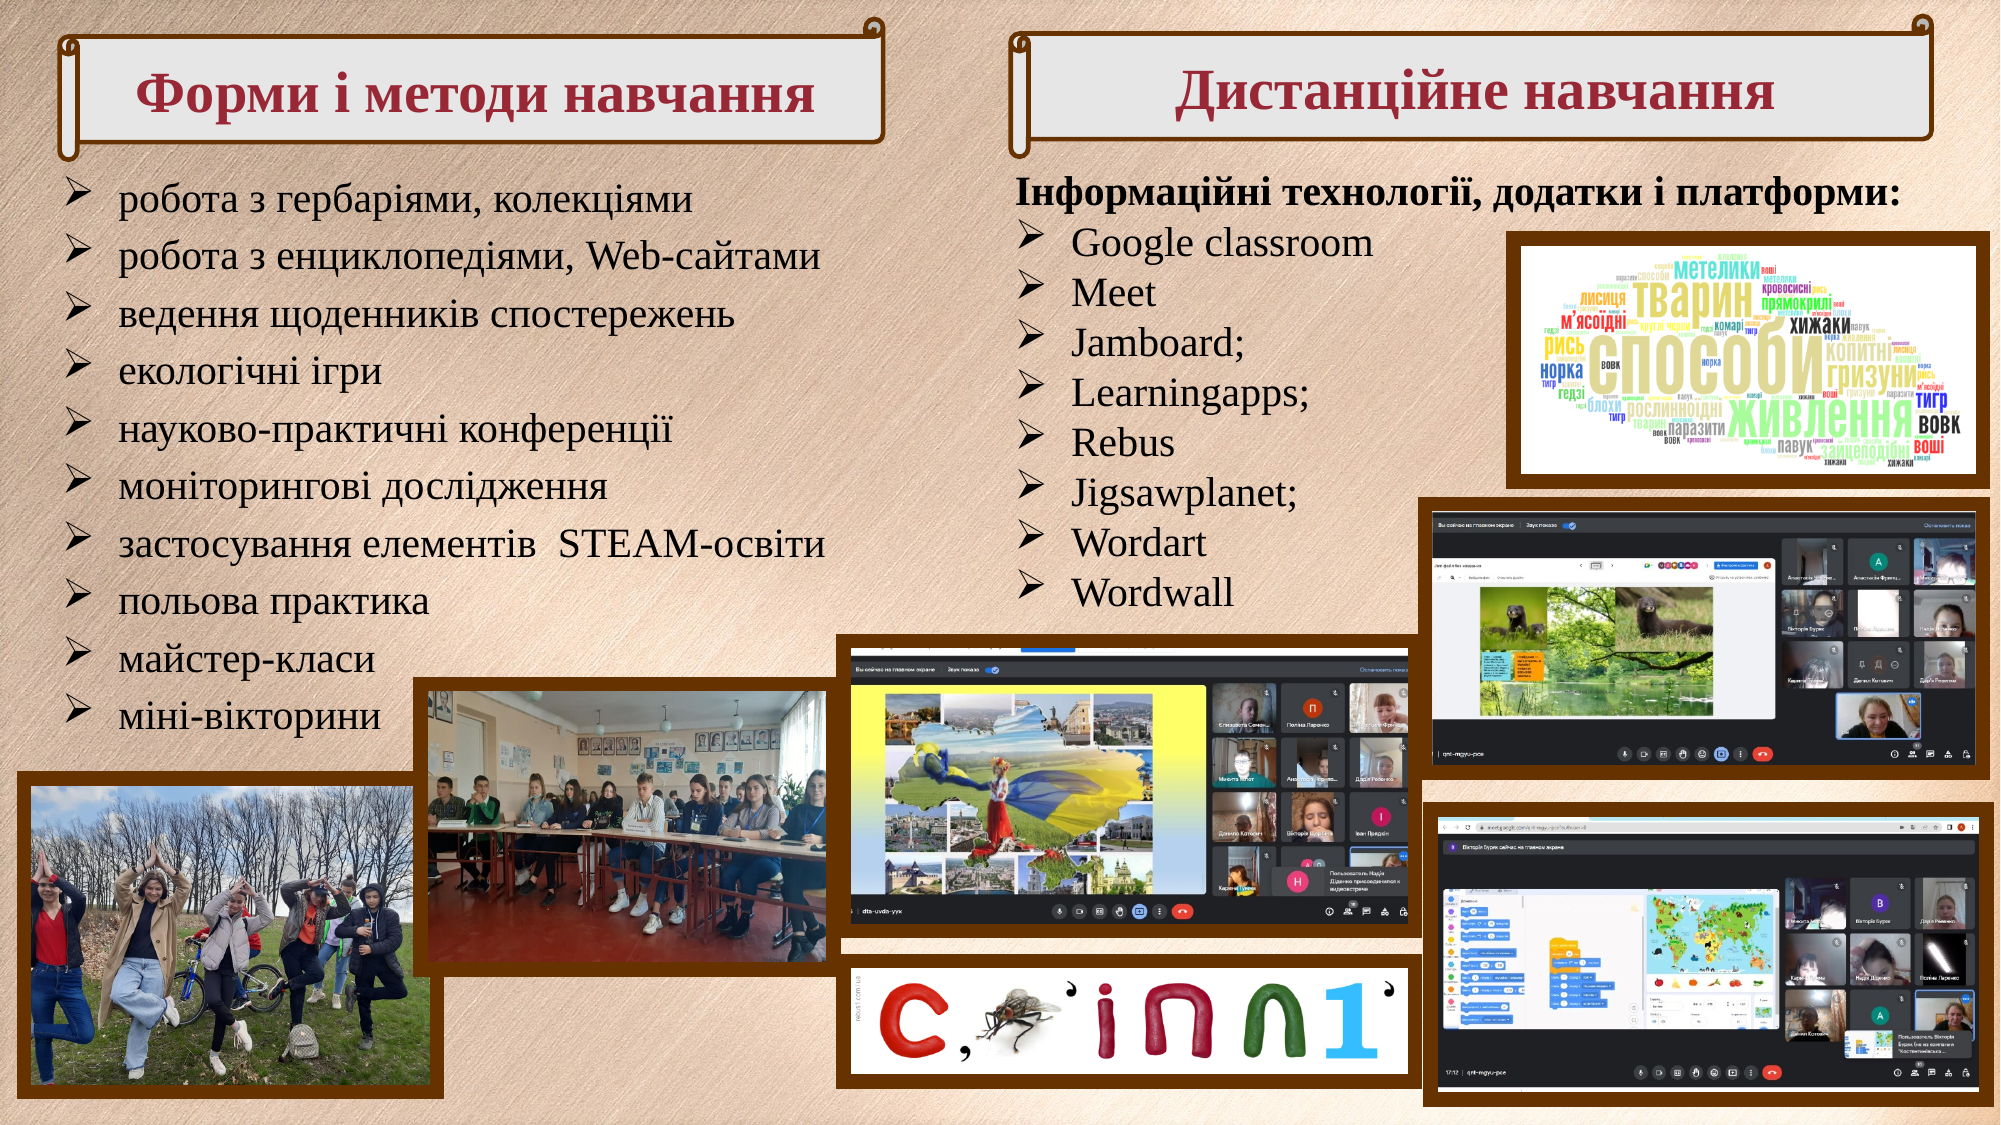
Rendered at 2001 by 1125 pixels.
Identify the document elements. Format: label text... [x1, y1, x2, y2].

picture [0, 0, 2001, 1125]
text_box Інформаційні технології, додатки і платформи: Google classroom Meet Jamboard; Learningapps; Rebus Jigsawplanet; Wordart Wordwall [999, 156, 1941, 634]
text_box Дистанційне навчання [1009, 14, 1933, 156]
text_box робота з гербаріями, колекціями робота з енциклопедіями, Web-сайтами ведення щоденників спостережень екологічні ігри науково-практичні конференції моніторингові дослідження застосування елементів STEАM-освіти польова практика майстер-класи міні-вікторини [44, 165, 897, 758]
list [31, 785, 430, 1085]
text_box Форми і методи навчання [58, 17, 885, 161]
